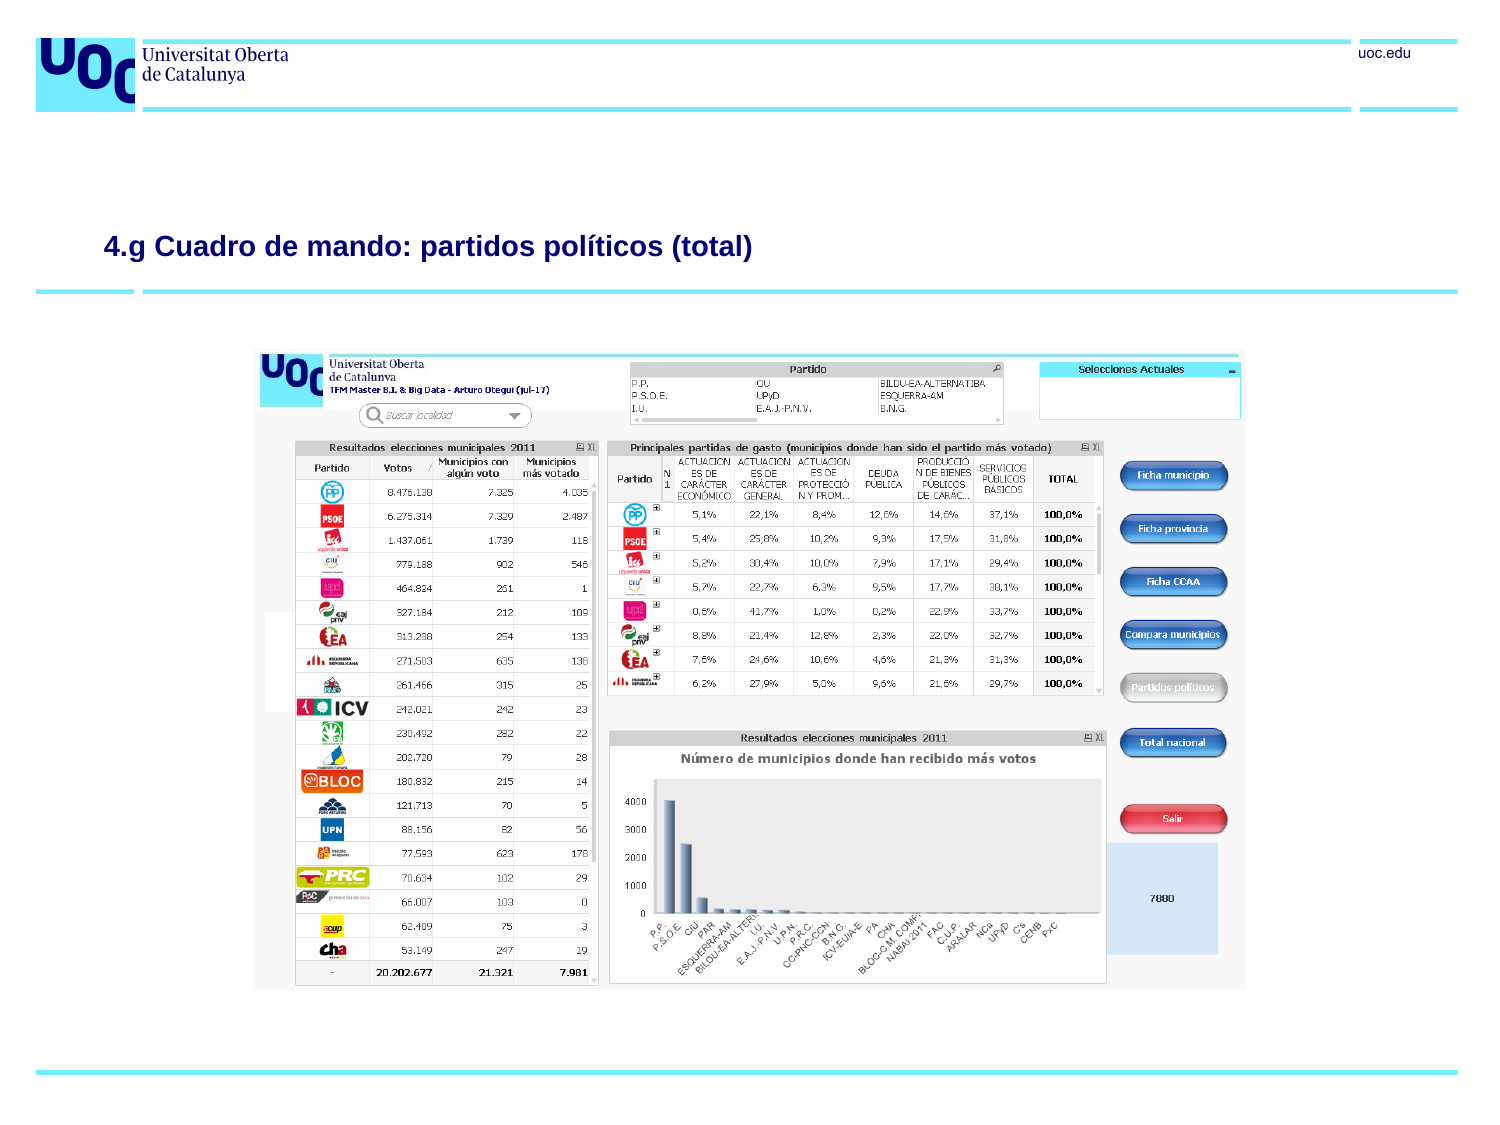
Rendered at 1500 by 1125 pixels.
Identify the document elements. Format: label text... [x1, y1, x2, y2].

picture [1359, 47, 1410, 58]
picture [254, 349, 1246, 991]
picture [142, 47, 288, 84]
list g Cuadro de mando: partidos políticos (total) [51, 212, 771, 283]
picture [36, 38, 135, 112]
